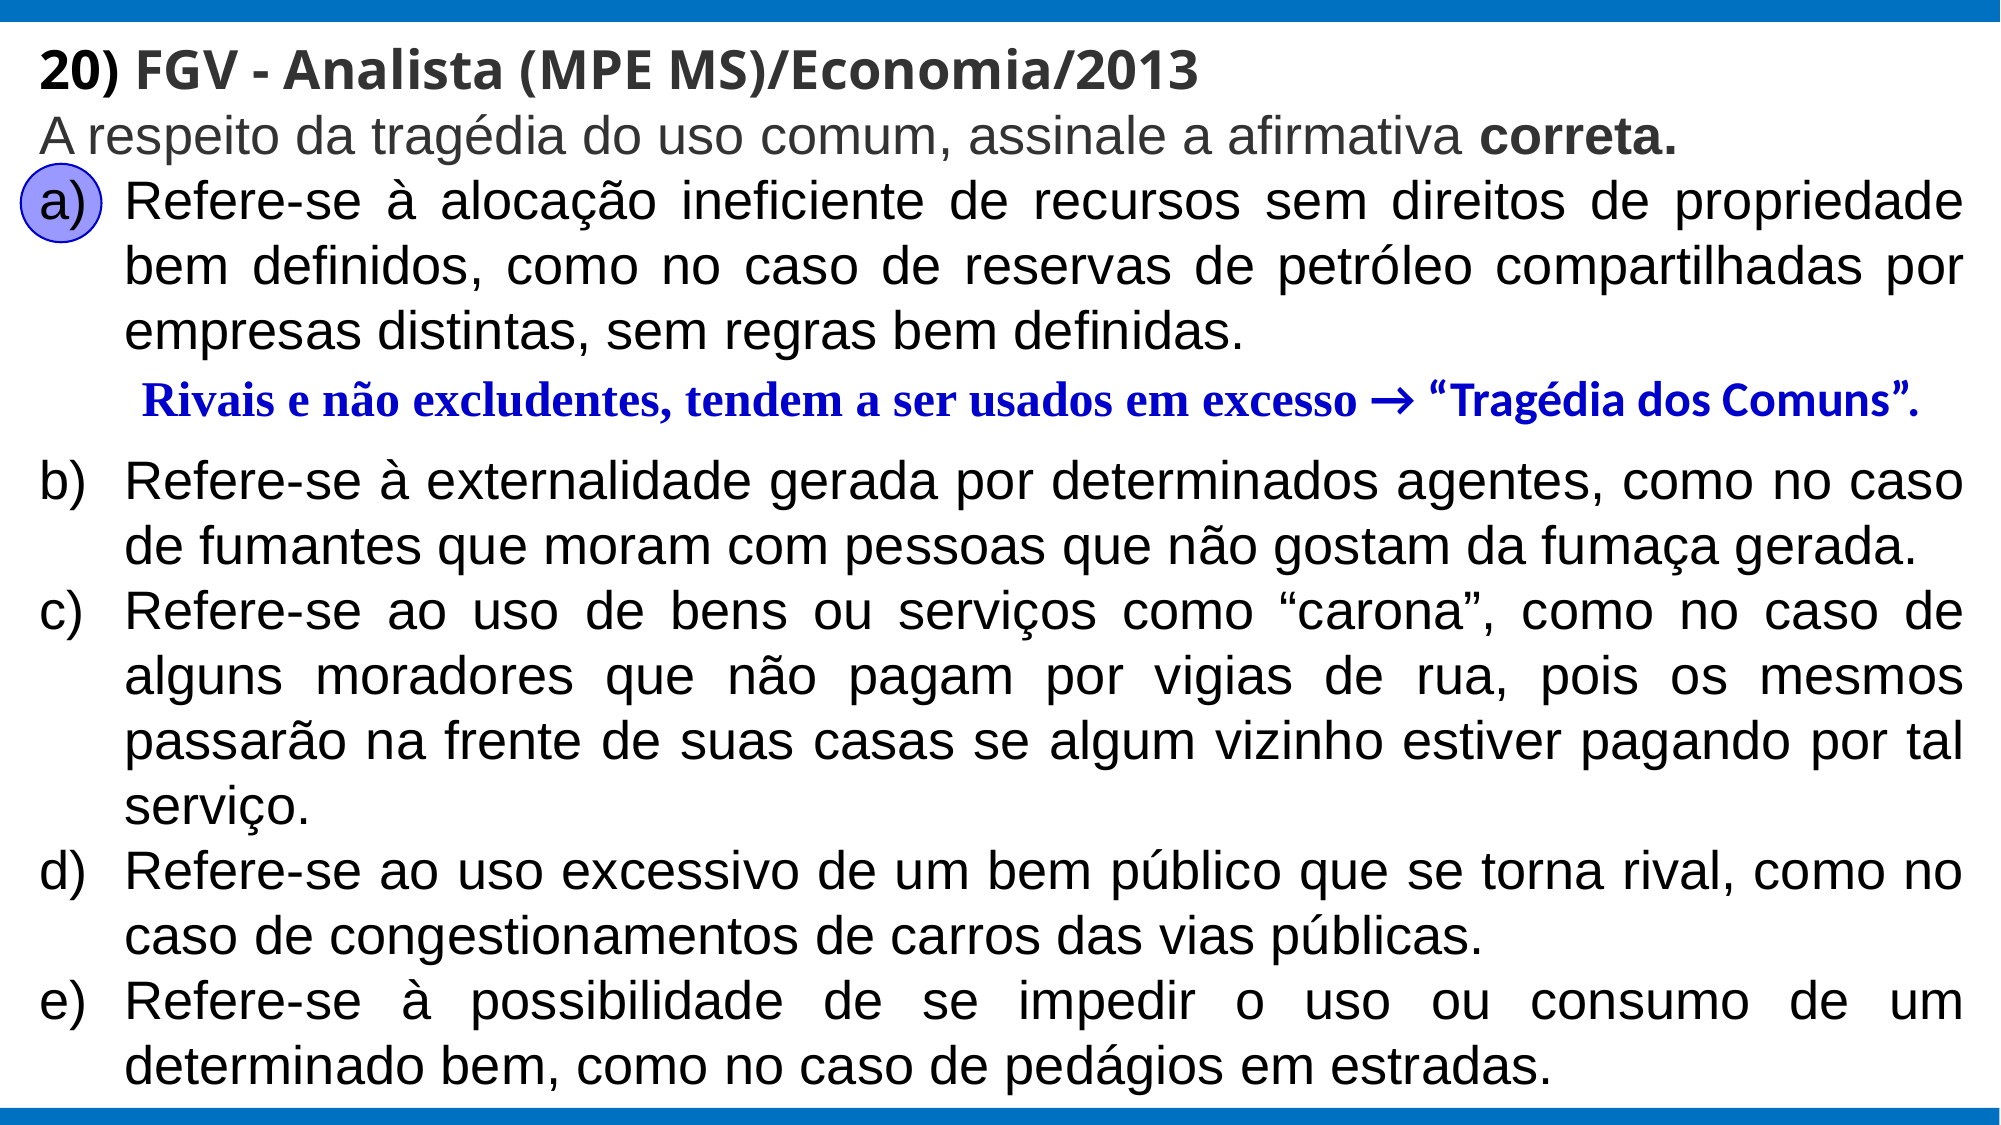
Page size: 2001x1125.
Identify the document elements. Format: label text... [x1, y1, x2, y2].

text_box Rivais e não excludentes, tendem a ser usados em excesso → “Tragédia dos Comuns”. [126, 358, 1987, 434]
list 20) FGV - Analista (MPE MS)/Economia/2013 A respeito da tragédia do uso comum, assinale a afirmativa correta. Refere‐se à alocação ineficiente de recursos sem direitos de propriedade bem definidos, como no caso de reservas de petróleo compartilhadas por empresas distintas, sem regras bem definidas. Refere‐se à externalidade gerada por determinados agentes, como no caso de fumantes que moram com pessoas que não gostam da fumaça gerada. Refere‐se ao uso de bens ou serviços como “carona”, como no caso de alguns moradores que não pagam por vigias de rua, pois os mesmos passarão na frente de suas casas se algum vizinho estiver pagando por tal serviço. Refere‐se ao uso excessivo de um bem público que se torna rival, como no caso de congestionamentos de carros das vias públicas. Refere‐se à possibilidade de se impedir o uso ou consumo de um determinado bem, como no caso de pedágios em estradas. [61, 27, 1946, 1125]
text_box [20, 163, 61, 243]
